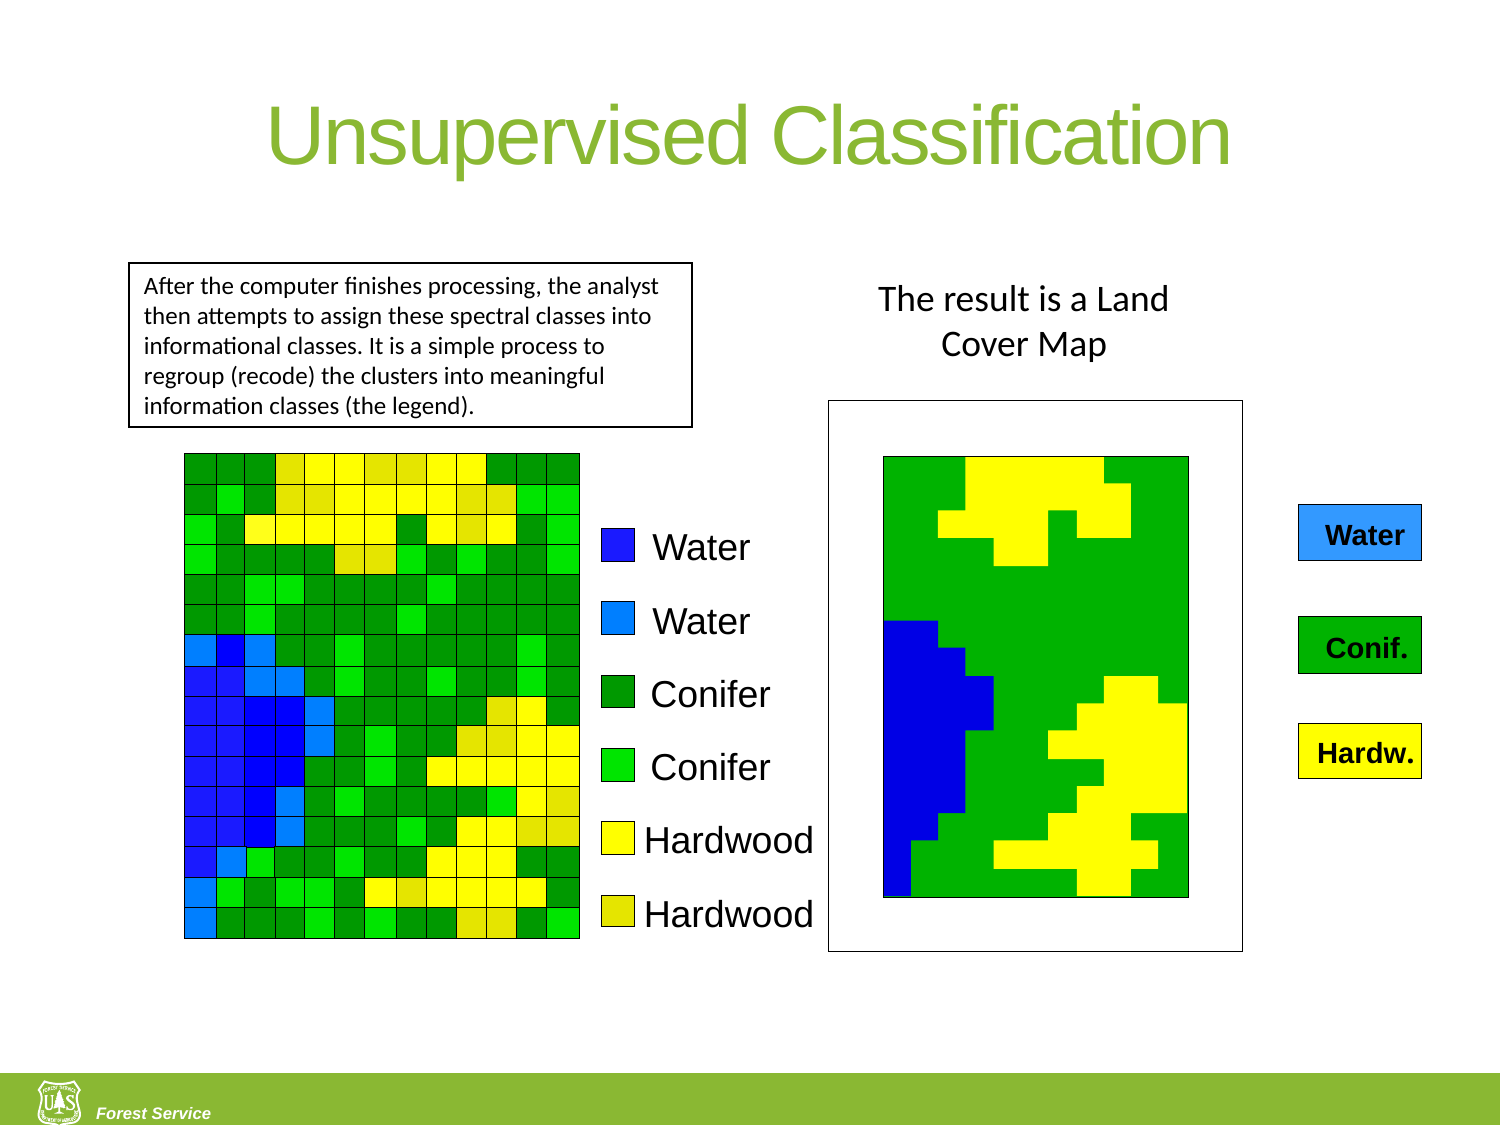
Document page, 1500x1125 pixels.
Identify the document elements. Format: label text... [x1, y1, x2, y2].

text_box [601, 451, 816, 936]
text_box The result is a Land Cover Map [852, 266, 1197, 372]
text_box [827, 400, 1422, 952]
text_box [184, 453, 580, 940]
title Unsupervised Classification [75, 50, 1425, 213]
text_box After the computer finishes processing, the analyst then attempts to assign these spectral classes into informational classes. It is a simple process to regroup (recode) the clusters into meaningful information classes (the legend). [129, 262, 693, 428]
